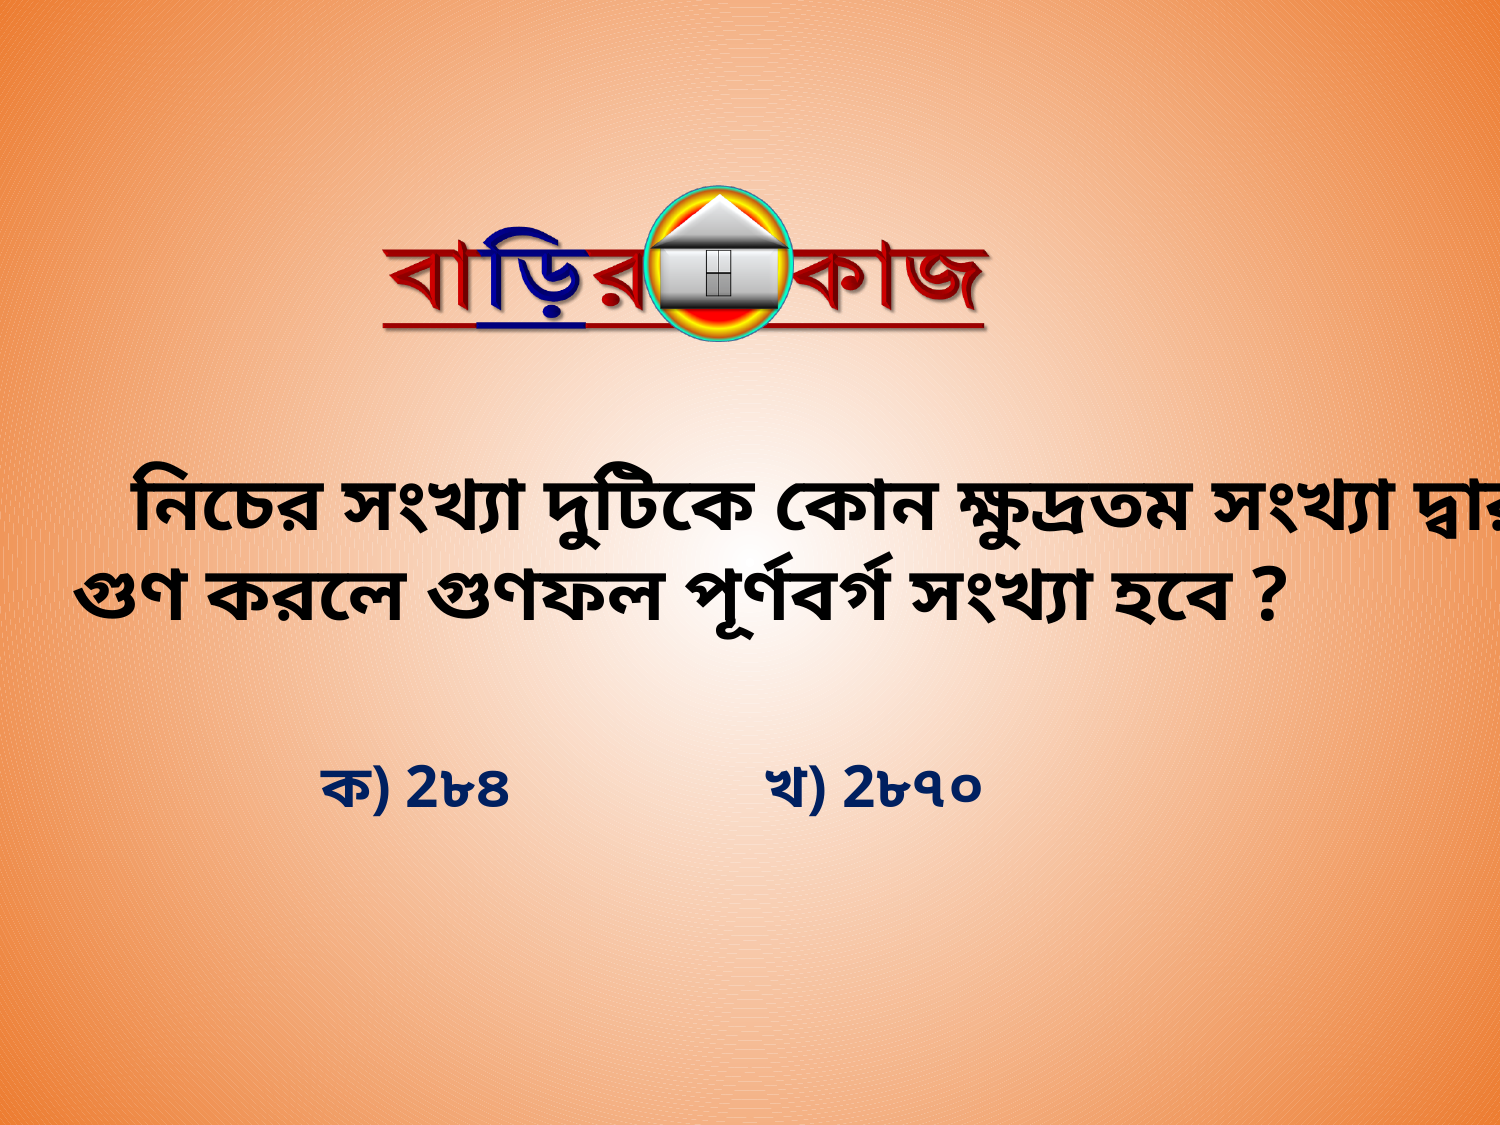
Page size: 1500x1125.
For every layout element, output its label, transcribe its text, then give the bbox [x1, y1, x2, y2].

text_box ক) 2৮৪ [306, 741, 573, 827]
text_box নিচের সংখ্যা দুটিকে কোন ক্ষুদ্রতম সংখ্যা দ্বারা গুণ করলে গুণফল পূর্ণবর্গ সংখ্যা হবে ? [57, 447, 1500, 643]
picture [379, 185, 997, 343]
text_box খ) 2৮৭০ [748, 741, 1045, 827]
